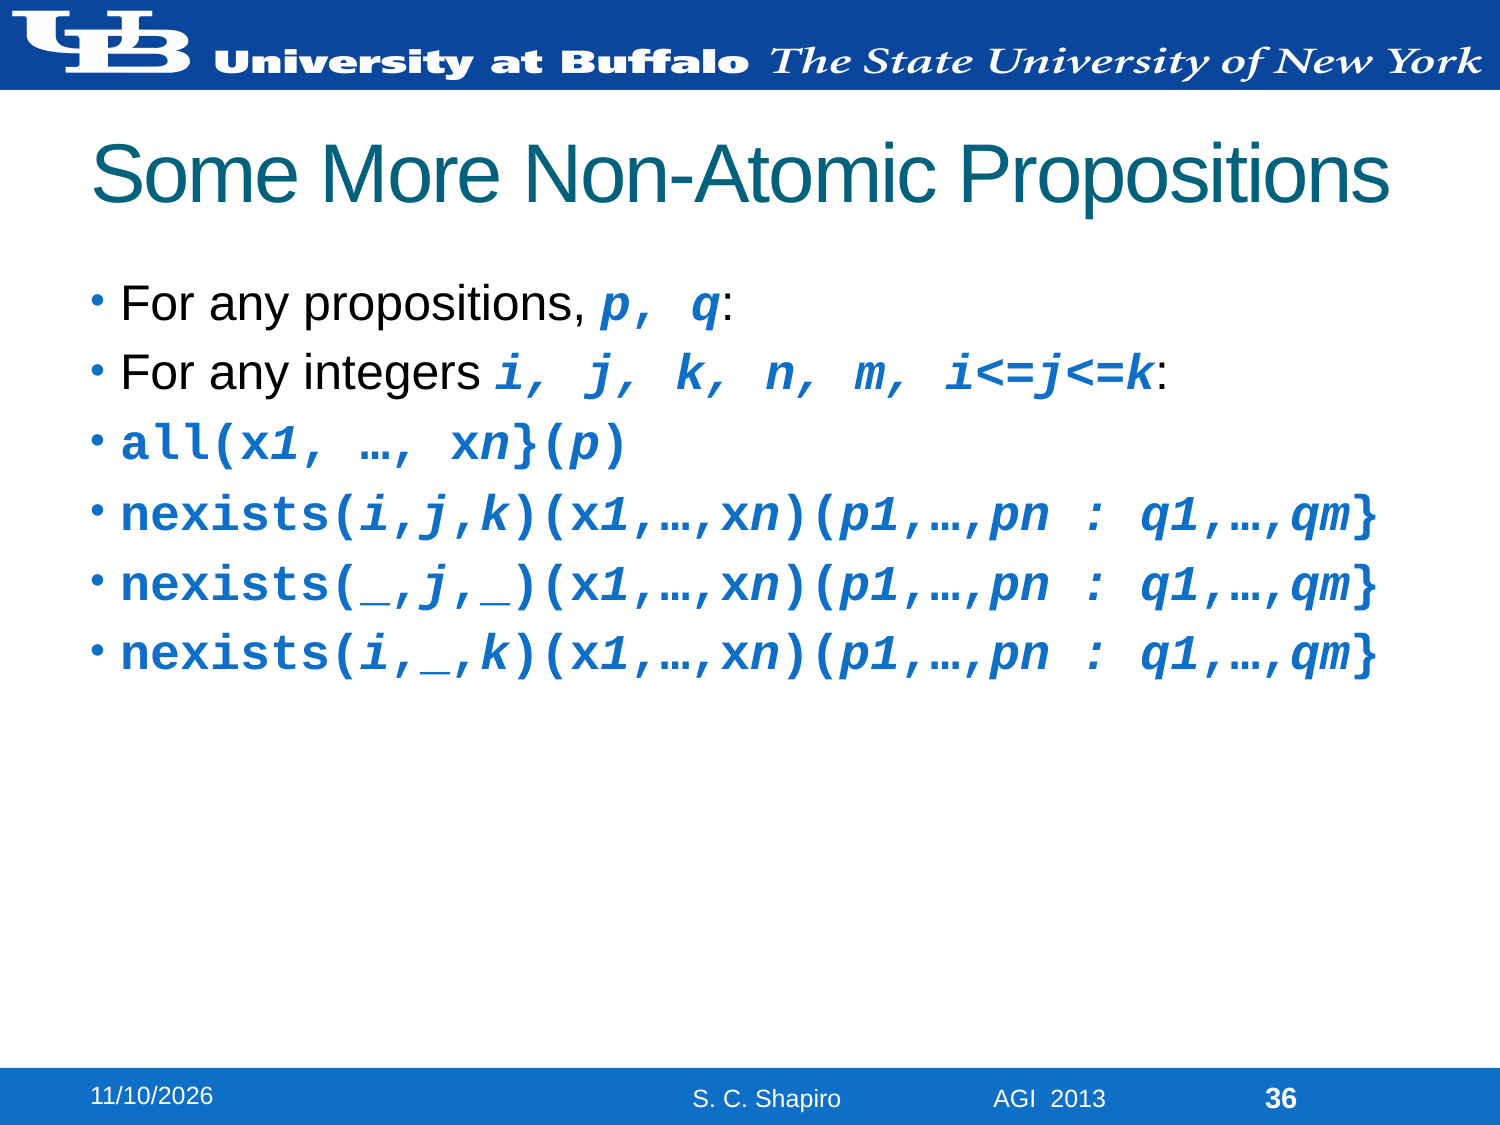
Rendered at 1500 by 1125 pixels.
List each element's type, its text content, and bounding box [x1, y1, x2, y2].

list For any propositions, p, q: For any integers i, j, k, n, m, i<=j<=k: all(x1, …, xn}(p) nexists(i,j,k)(x1,…,xn)(p1,…,pn : q1,…,qm} nexists(_,j,_)(x1,…,xn)(p1,…,pn : q1,…,qm} nexists(i,_,k)(x1,…,xn)(p1,…,pn : q1,…,qm} [75, 262, 1425, 1063]
slide_number 36 [1250, 1069, 1425, 1124]
title Some More Non-Atomic Propositions [75, 87, 1425, 250]
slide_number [75, 1068, 550, 1122]
footer S. C. Shapiro AGI 2013 [562, 1071, 1238, 1125]
picture [0, 0, 1500, 90]
